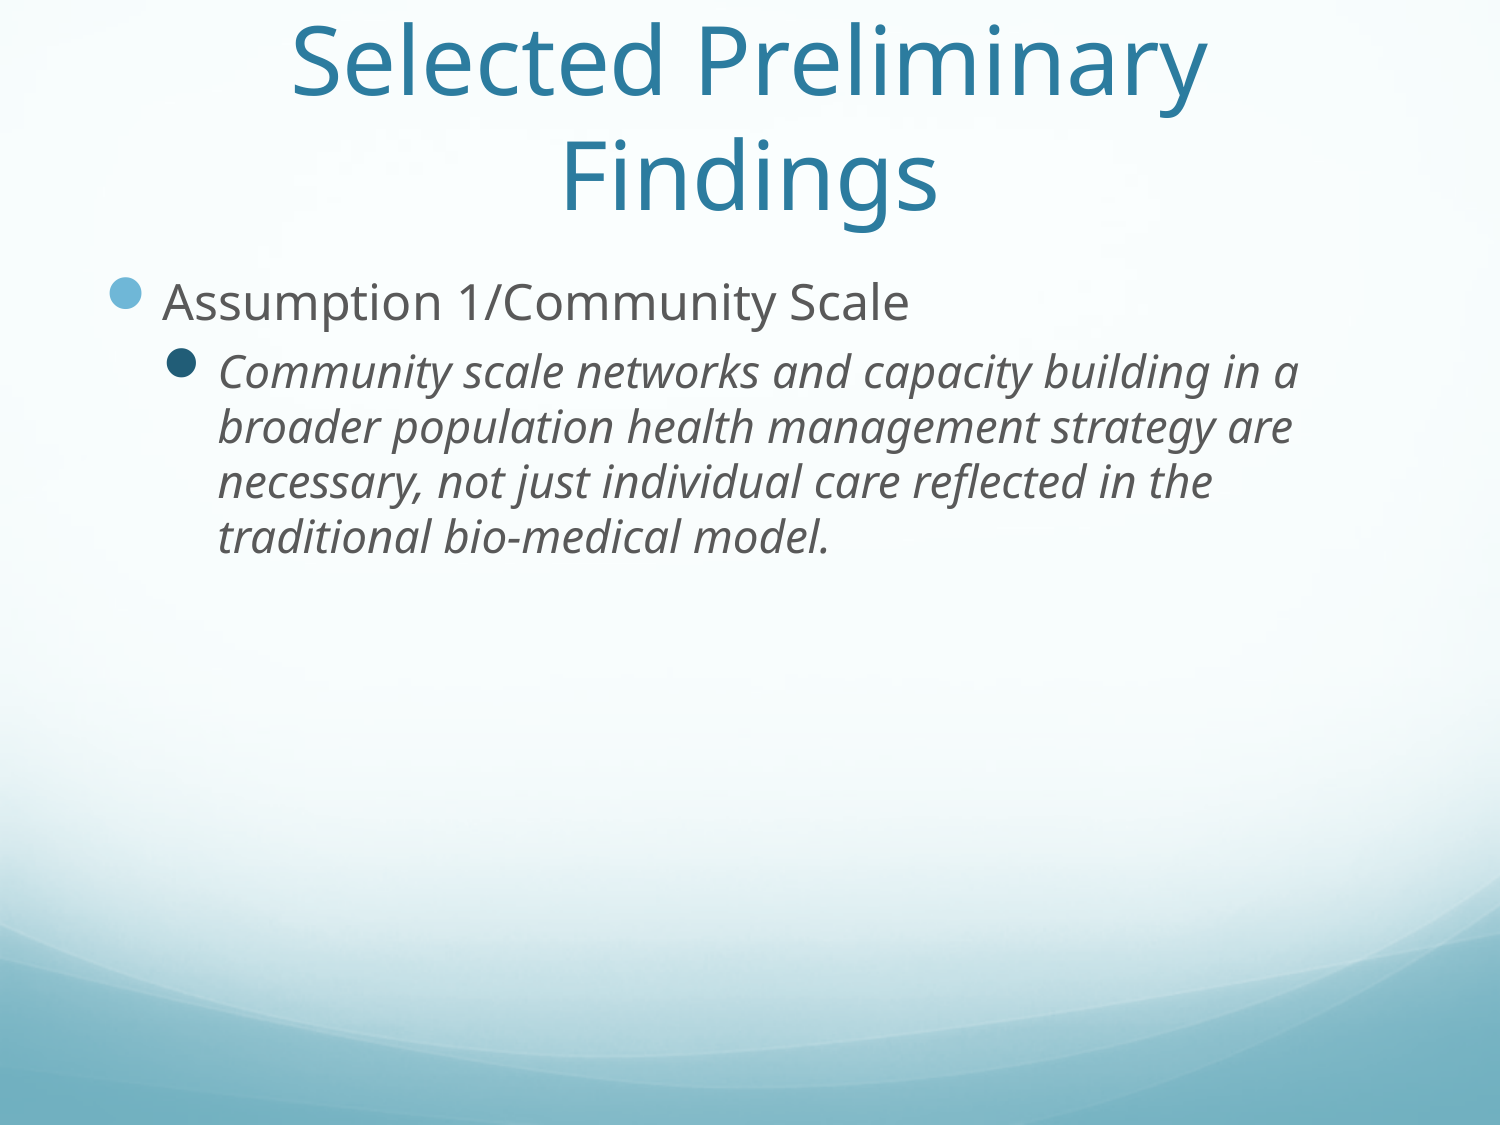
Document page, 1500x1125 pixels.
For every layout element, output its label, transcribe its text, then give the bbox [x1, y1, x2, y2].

list Assumption 1/Community Scale Community scale networks and capacity building in a broader population health management strategy are necessary, not just individual care reflected in the traditional bio-medical model. [90, 262, 1410, 975]
title Selected Preliminary Findings [90, 17, 1410, 237]
